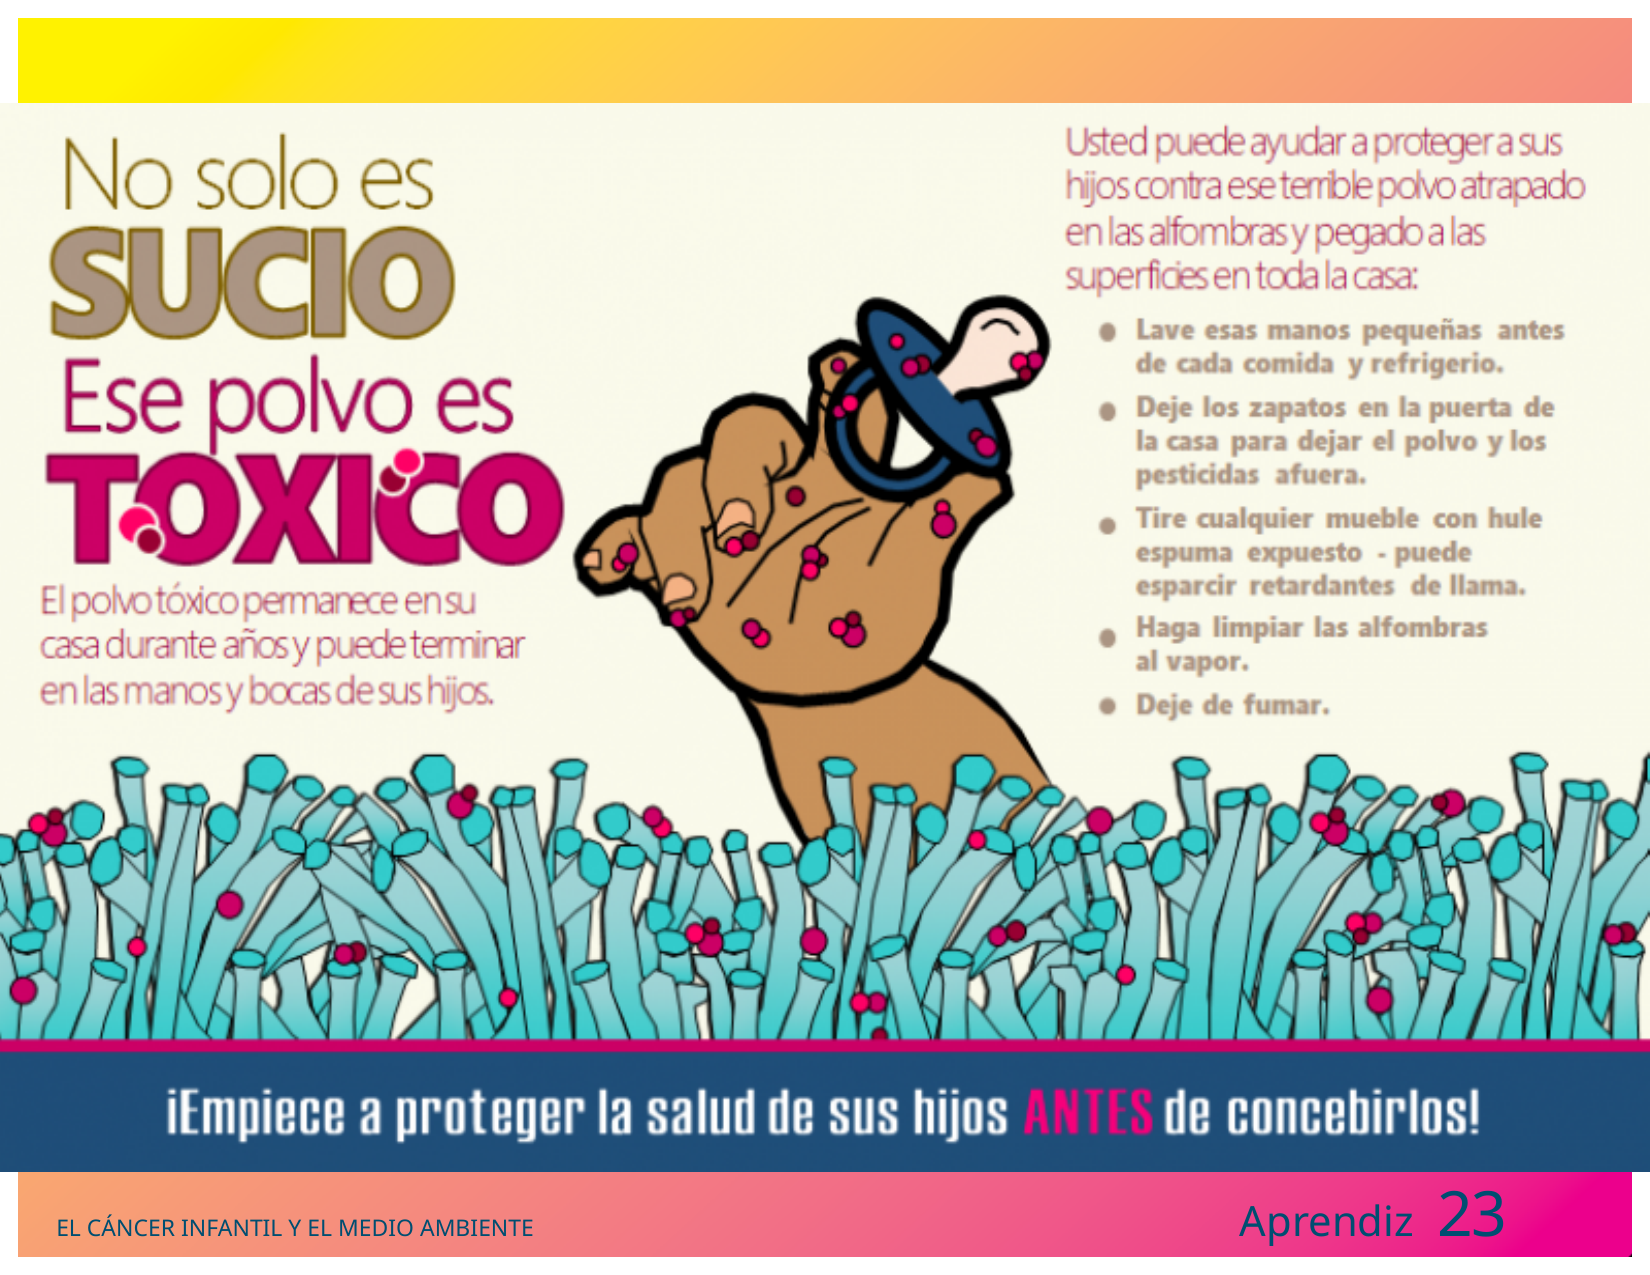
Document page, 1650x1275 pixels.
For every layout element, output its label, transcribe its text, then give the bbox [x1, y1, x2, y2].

text_box Aprendiz 23 [1237, 1180, 1594, 1249]
picture [0, 18, 1650, 1257]
text_box EL CÁNCER INFANTIL Y EL MEDIO AMBIENTE [54, 1211, 746, 1241]
